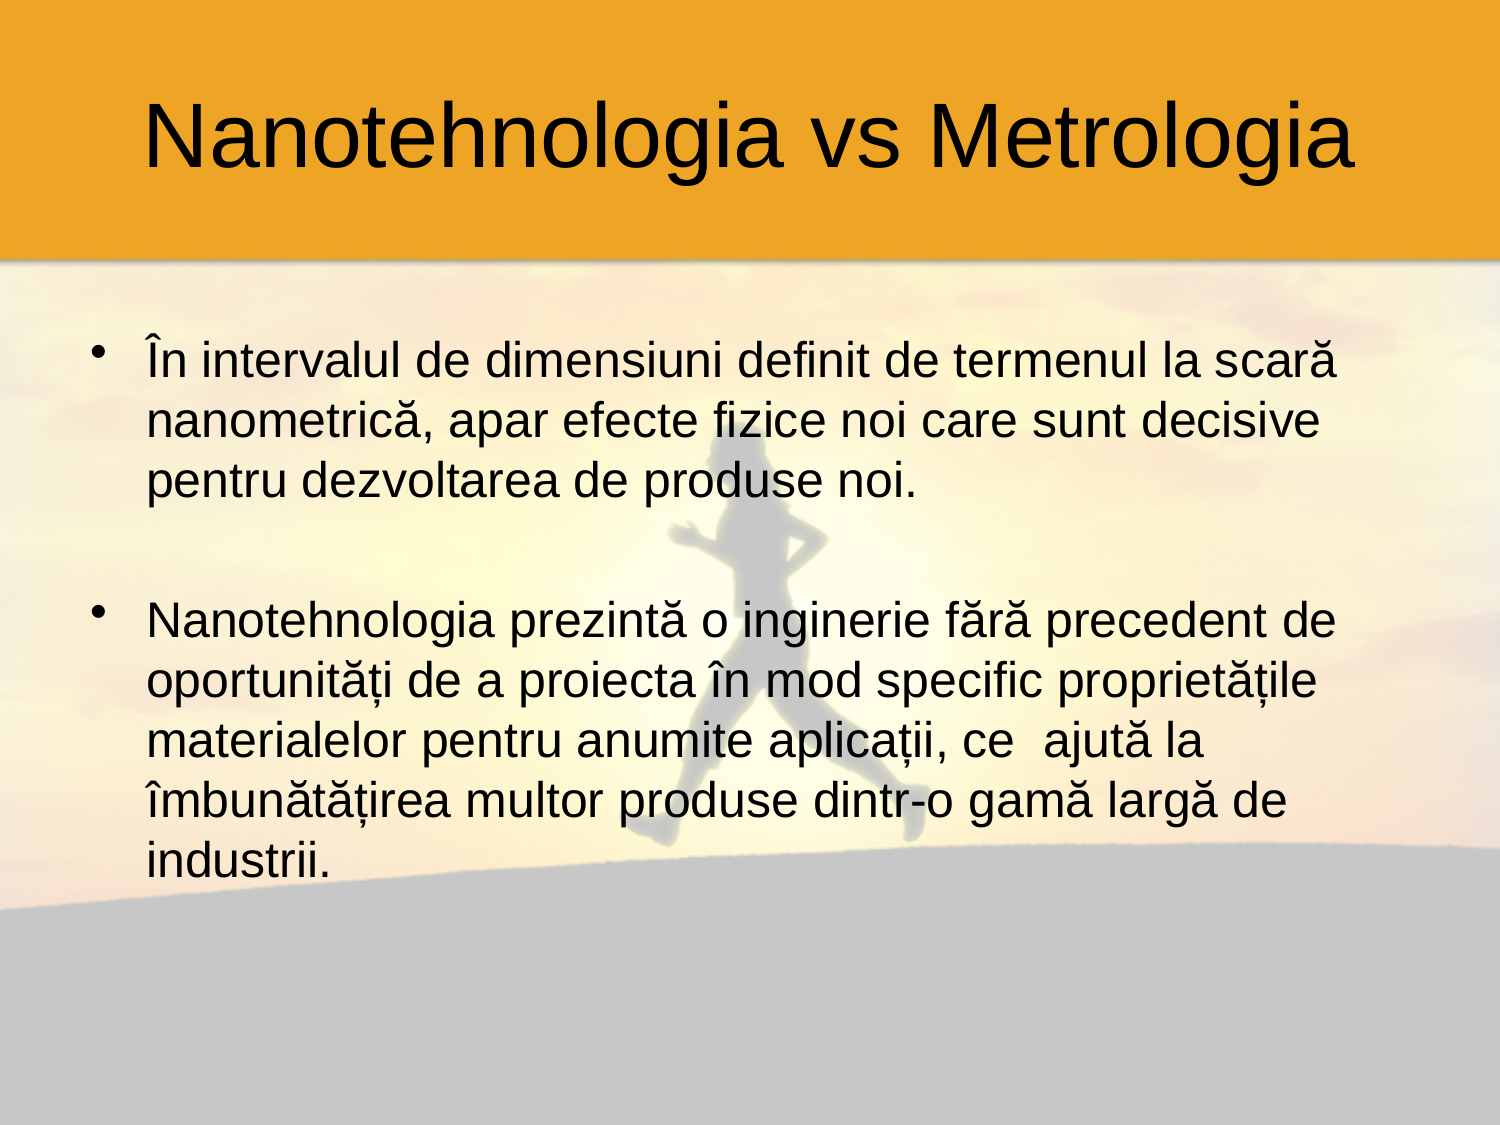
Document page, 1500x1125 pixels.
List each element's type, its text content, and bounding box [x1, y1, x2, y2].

picture [0, 0, 1500, 1125]
list În intervalul de dimensiuni definit de termenul la scară nanometrică, apar efecte fizice noi care sunt decisive pentru dezvoltarea de produse noi. Nanotehnologia prezintă o inginerie fără precedent de oportunități de a proiecta în mod specific proprietățile materialelor pentru anumite aplicații, ce ajută la îmbunătățirea multor produse dintr-o gamă largă de industrii. [75, 320, 1425, 1063]
title Nanotehnologia vs Metrologia [75, 37, 1425, 225]
